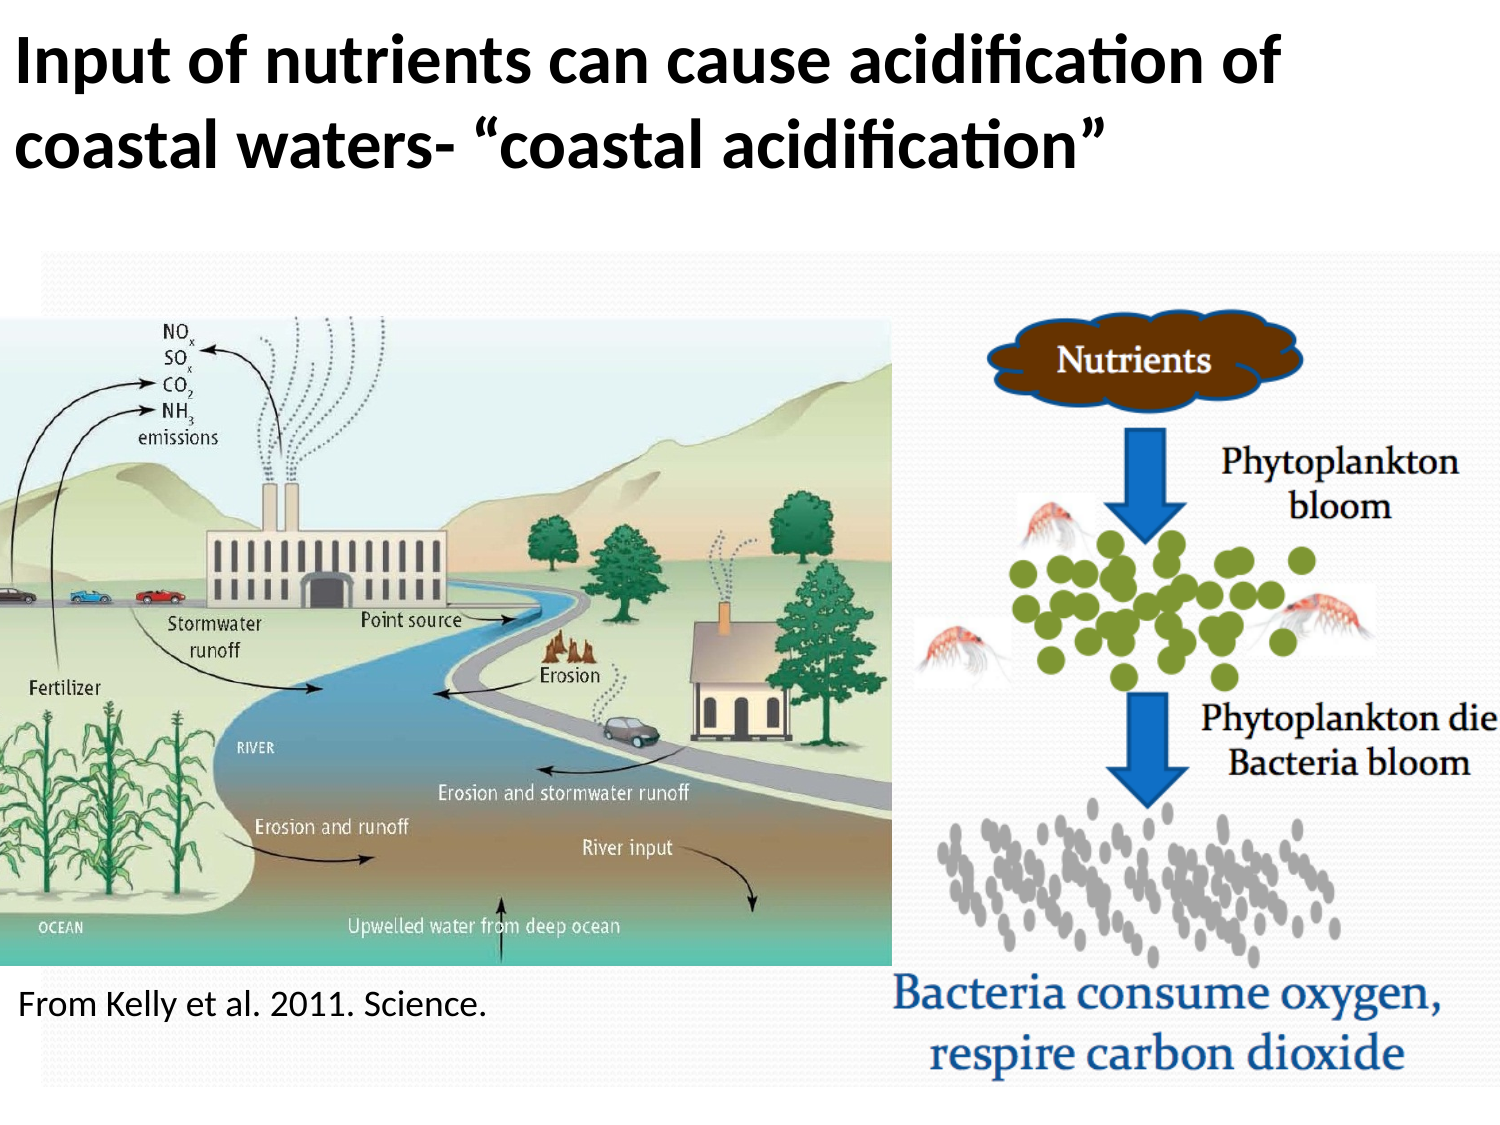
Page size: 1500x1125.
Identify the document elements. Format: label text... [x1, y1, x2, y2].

text_box From Kelly et al. 2011. Science. [3, 975, 35, 1031]
text_box Input of nutrients can cause acidification of coastal waters- “coastal acidification” [0, 5, 1500, 191]
picture [0, 251, 1500, 1087]
